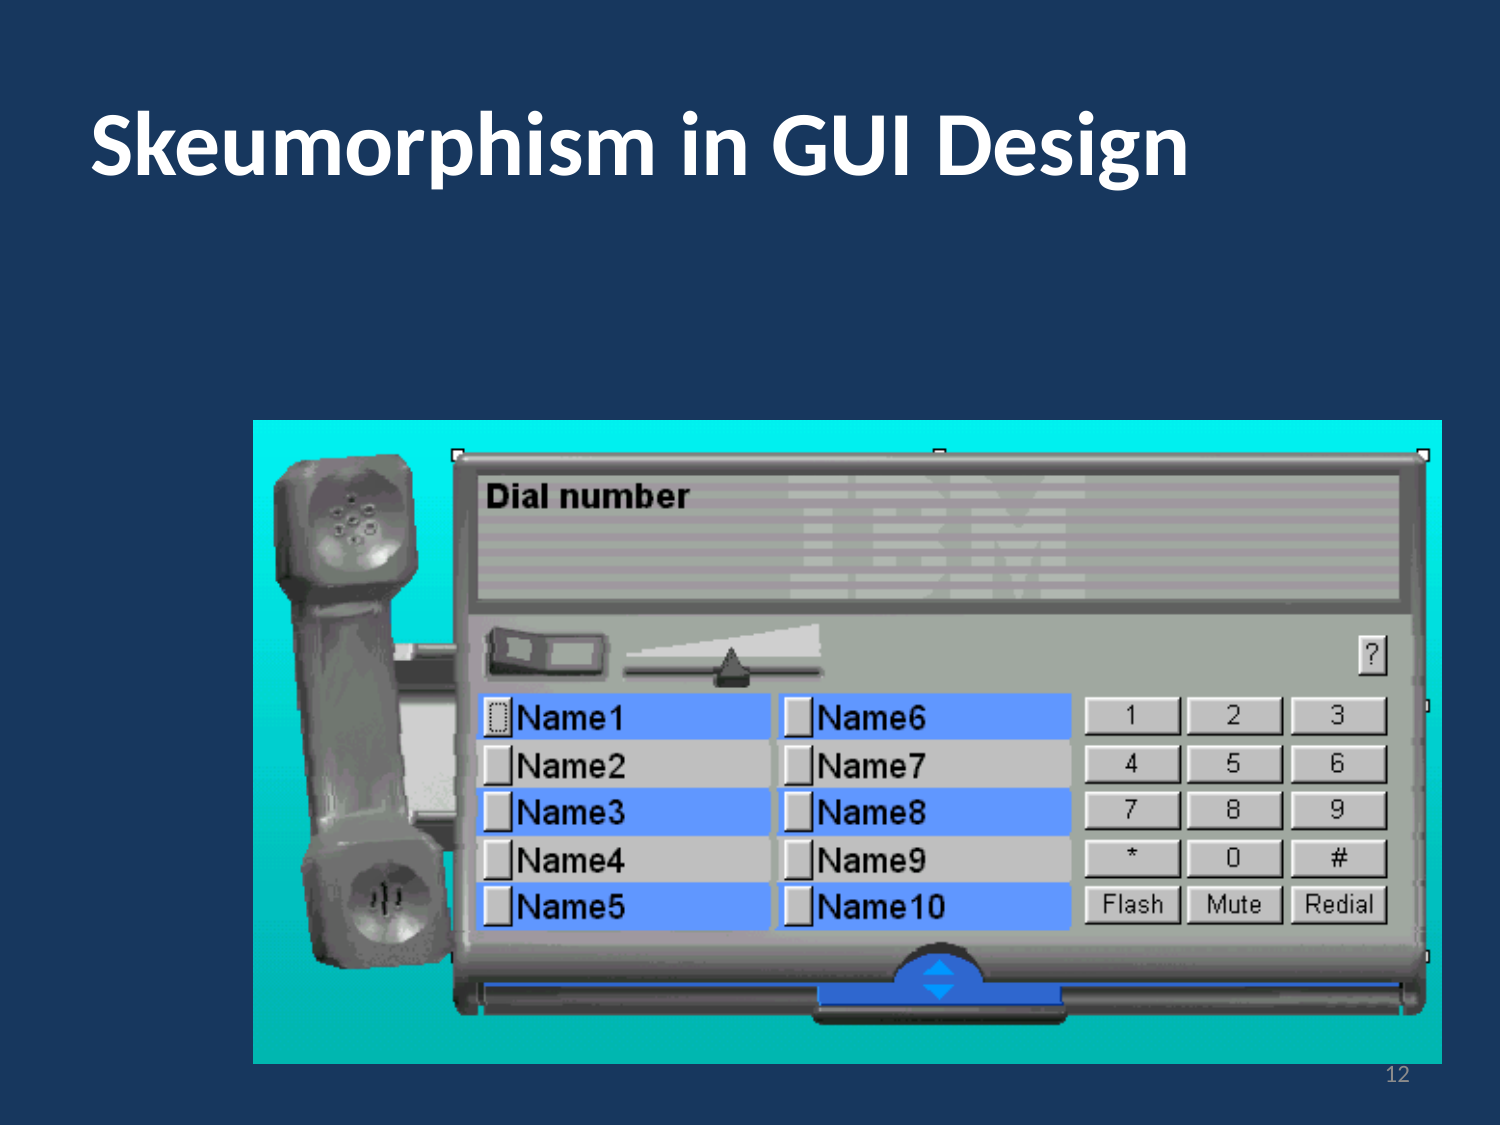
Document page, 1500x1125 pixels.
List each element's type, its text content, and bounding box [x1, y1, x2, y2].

title Skeumorphism in GUI Design [75, 45, 1425, 233]
slide_number 12 [1074, 1072, 1425, 1103]
picture [253, 420, 1442, 1064]
